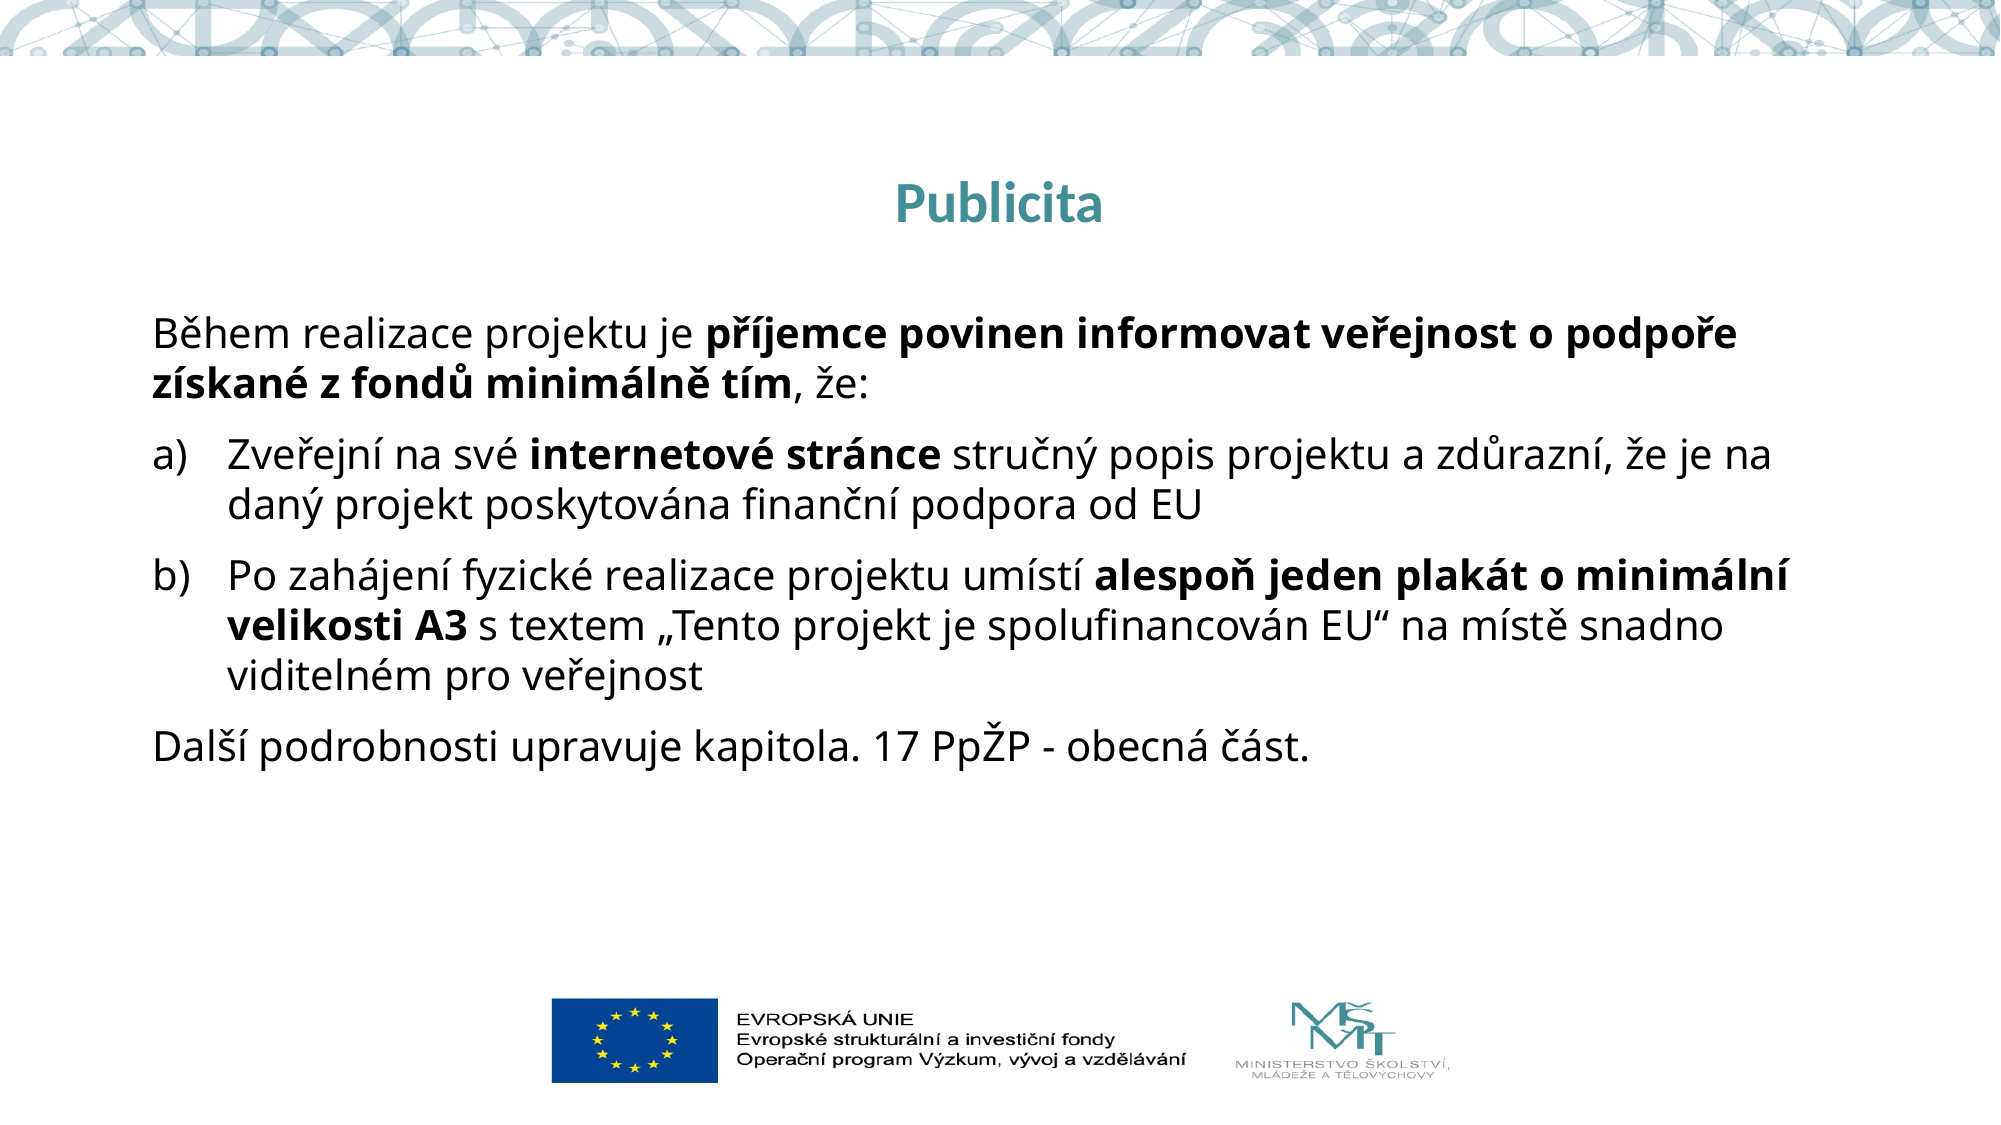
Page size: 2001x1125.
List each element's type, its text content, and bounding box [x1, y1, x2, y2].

list Během realizace projektu je příjemce povinen informovat veřejnost o podpoře získané z fondů minimálně tím, že: Zveřejní na své internetové stránce stručný popis projektu a zdůrazní, že je na daný projekt poskytována finanční podpora od EU Po zahájení fyzické realizace projektu umístí alespoň jeden plakát o minimální velikosti A3 s textem „Tento projekt je spolufinancován EU“ na místě snadno viditelném pro veřejnost Další podrobnosti upravuje kapitola. 17 PpŽP - obecná část. [137, 299, 1863, 957]
picture [0, 0, 2000, 56]
title Publicita [137, 129, 1863, 278]
picture [495, 957, 1505, 1125]
